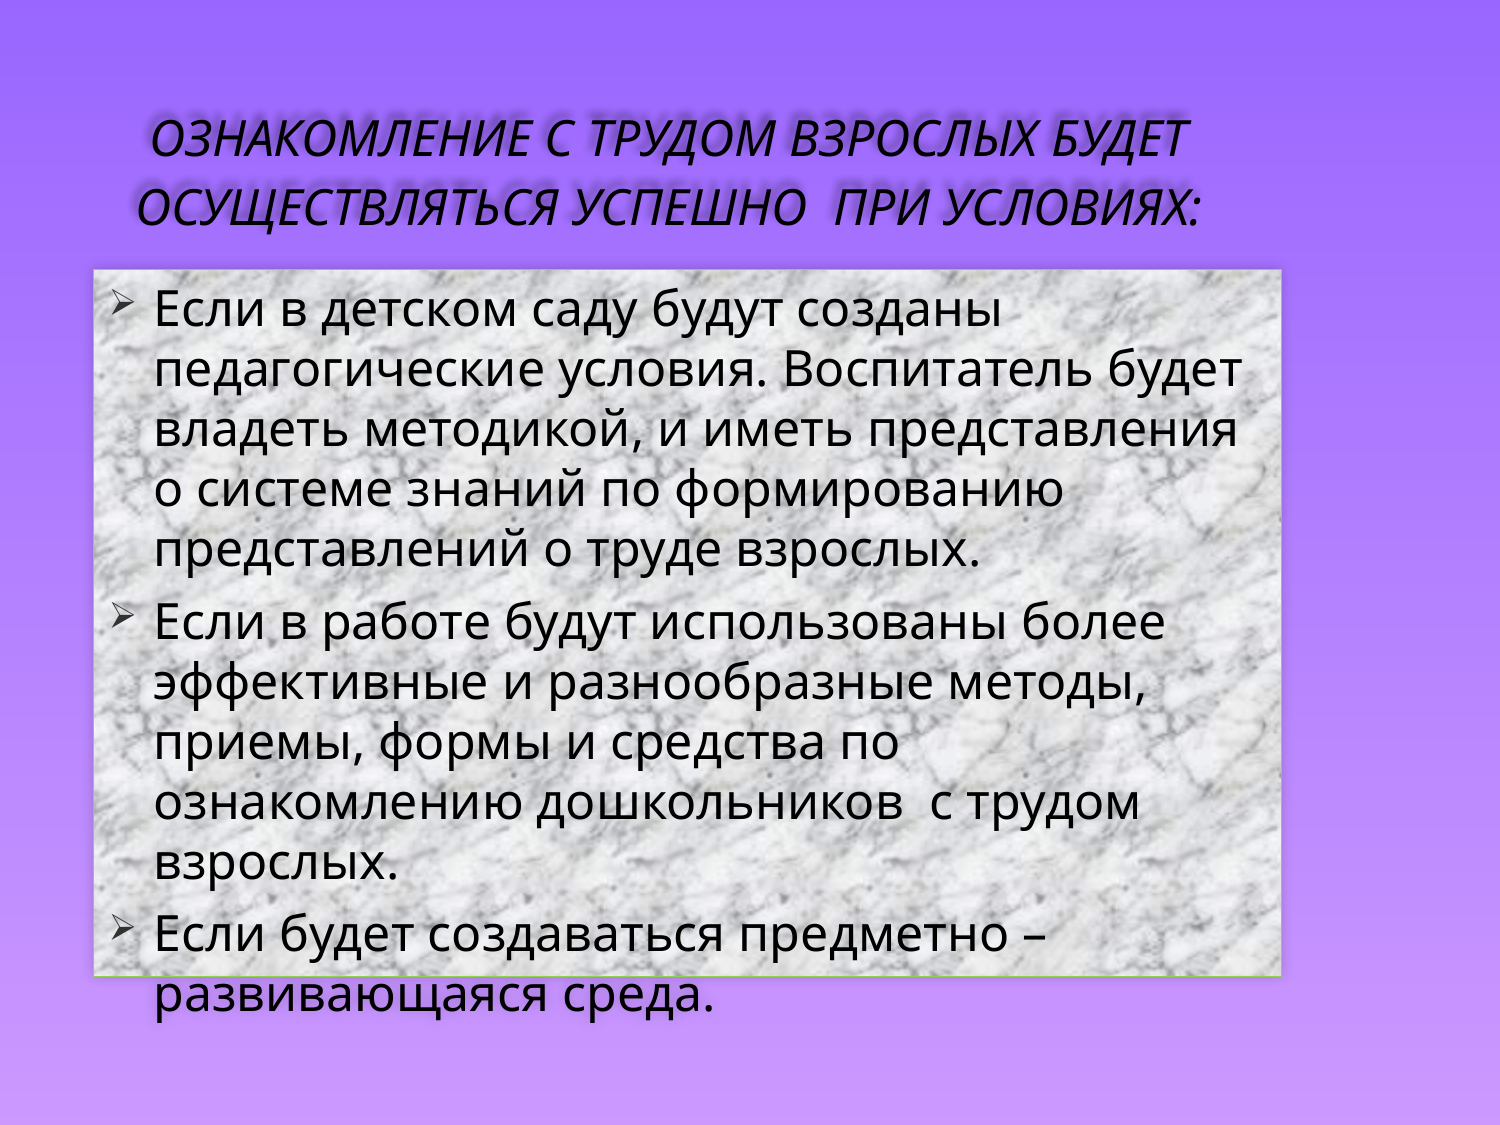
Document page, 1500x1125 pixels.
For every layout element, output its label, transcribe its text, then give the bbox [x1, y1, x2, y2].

title Ознакомление с трудом взрослых будет осуществляться успешно при условиях: [75, 52, 1263, 240]
list Если в детском саду будут созданы педагогические условия. Воспитатель будет владеть методикой, и иметь представления о системе знаний по формированию представлений о труде взрослых. Если в работе будут использованы более эффективные и разнообразные методы, приемы, формы и средства по ознакомлению дошкольников с трудом взрослых. Если будет создаваться предметно – развивающаяся среда. [93, 269, 1282, 977]
